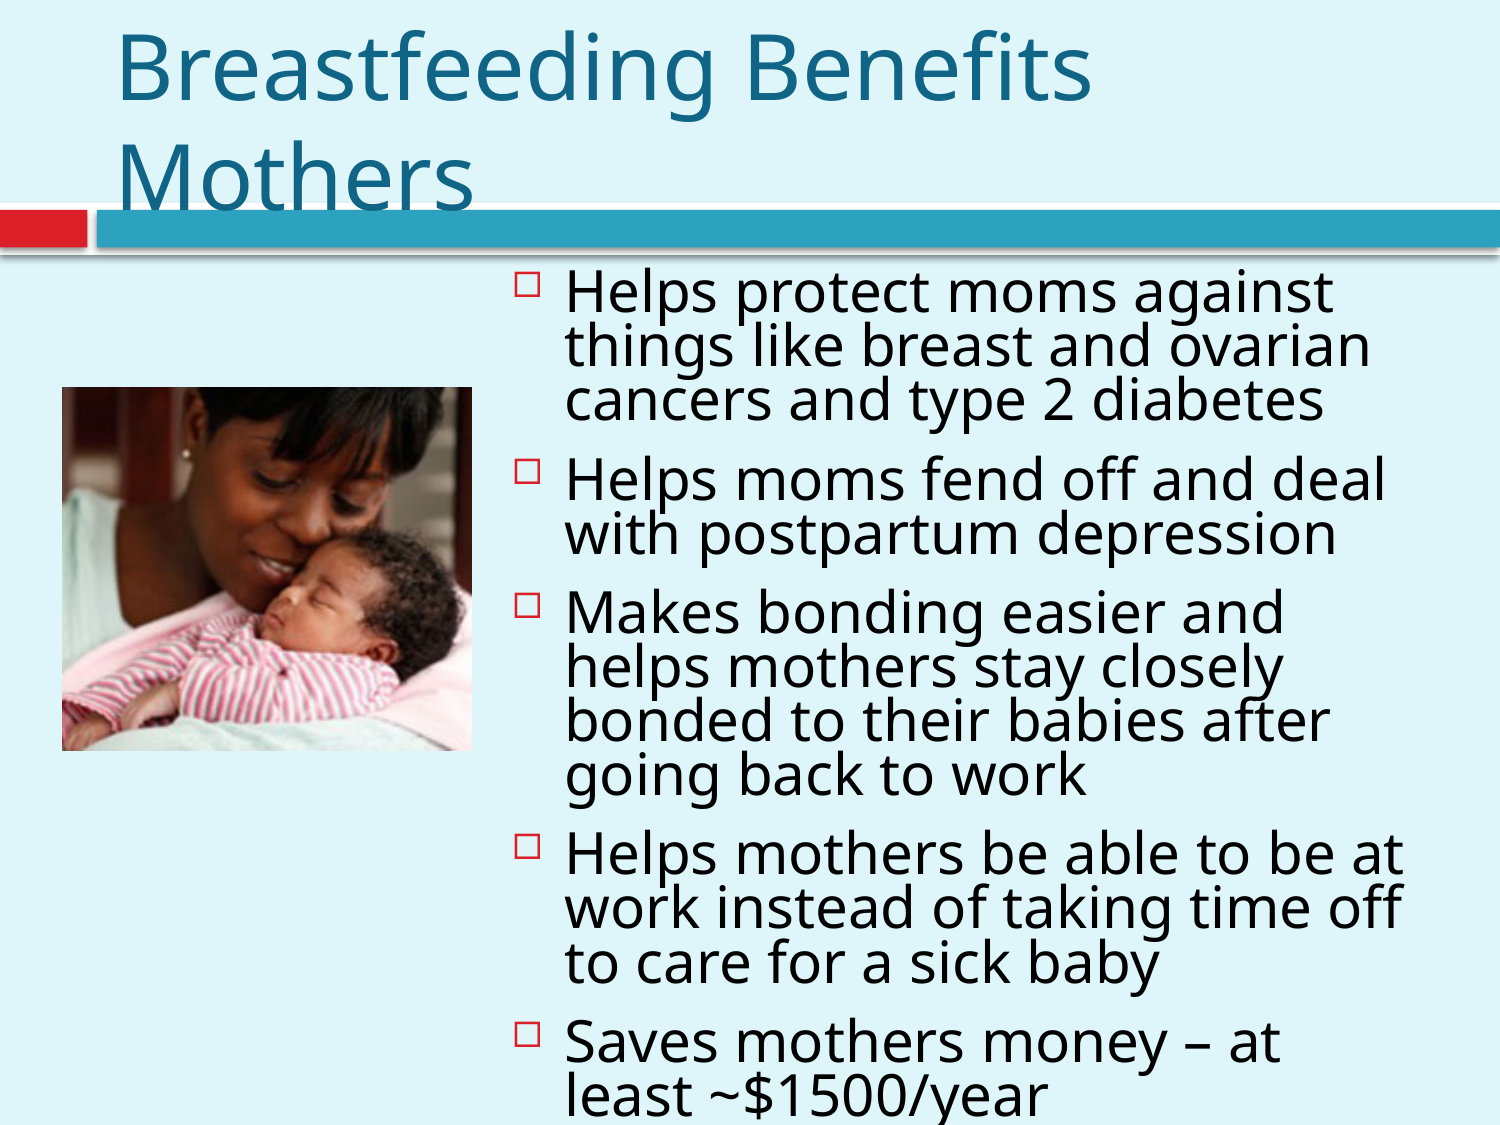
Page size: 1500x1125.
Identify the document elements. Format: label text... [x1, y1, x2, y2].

picture [62, 387, 473, 751]
list Helps protect moms against things like breast and ovarian cancers and type 2 diabetes Helps moms fend off and deal with postpartum depression Makes bonding easier and helps mothers stay closely bonded to their babies after going back to work Helps mothers be able to be at work instead of taking time off to care for a sick baby Saves mothers money – at least ~$1500/year [496, 262, 1438, 1076]
title Breastfeeding Benefits Mothers [99, 37, 1438, 201]
